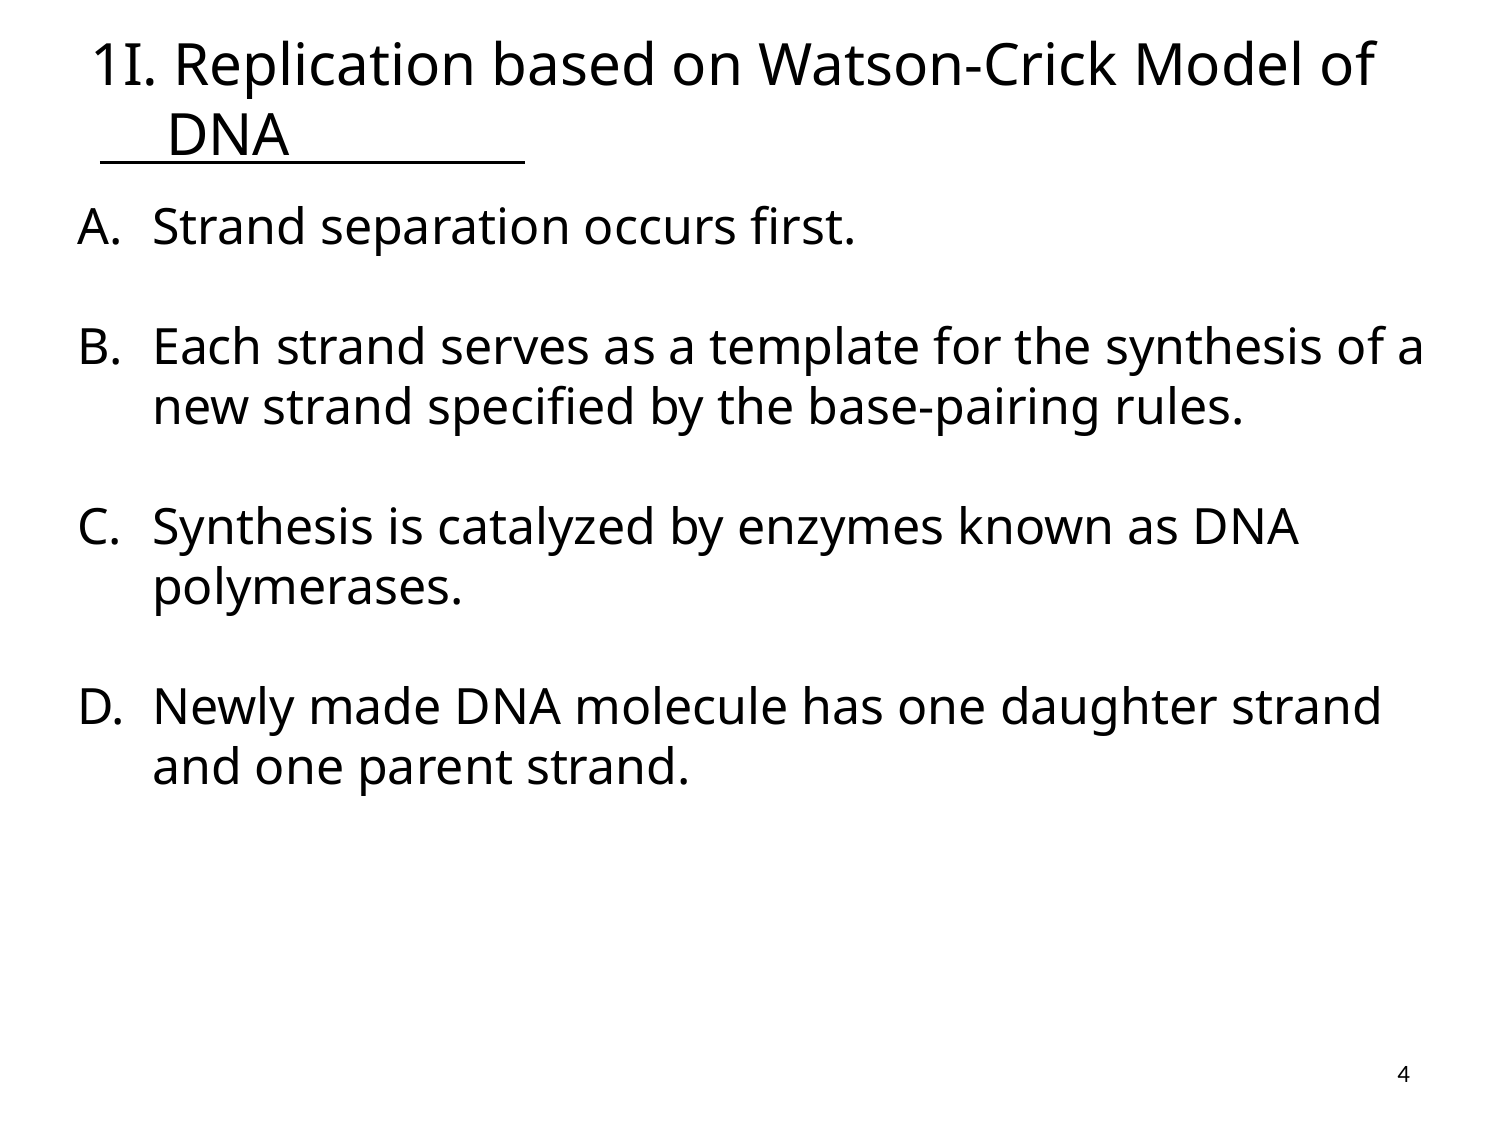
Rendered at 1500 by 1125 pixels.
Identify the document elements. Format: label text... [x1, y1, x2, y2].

title 1I. Replication based on Watson-Crick Model of DNA [75, 45, 1425, 150]
text_box Strand separation occurs first. Each strand serves as a template for the synthesis of a new strand specified by the base-pairing rules. Synthesis is catalyzed by enzymes known as DNA polymerases. Newly made DNA molecule has one daughter strand and one parent strand. [62, 187, 1450, 863]
slide_number 4 [1074, 1042, 1425, 1103]
